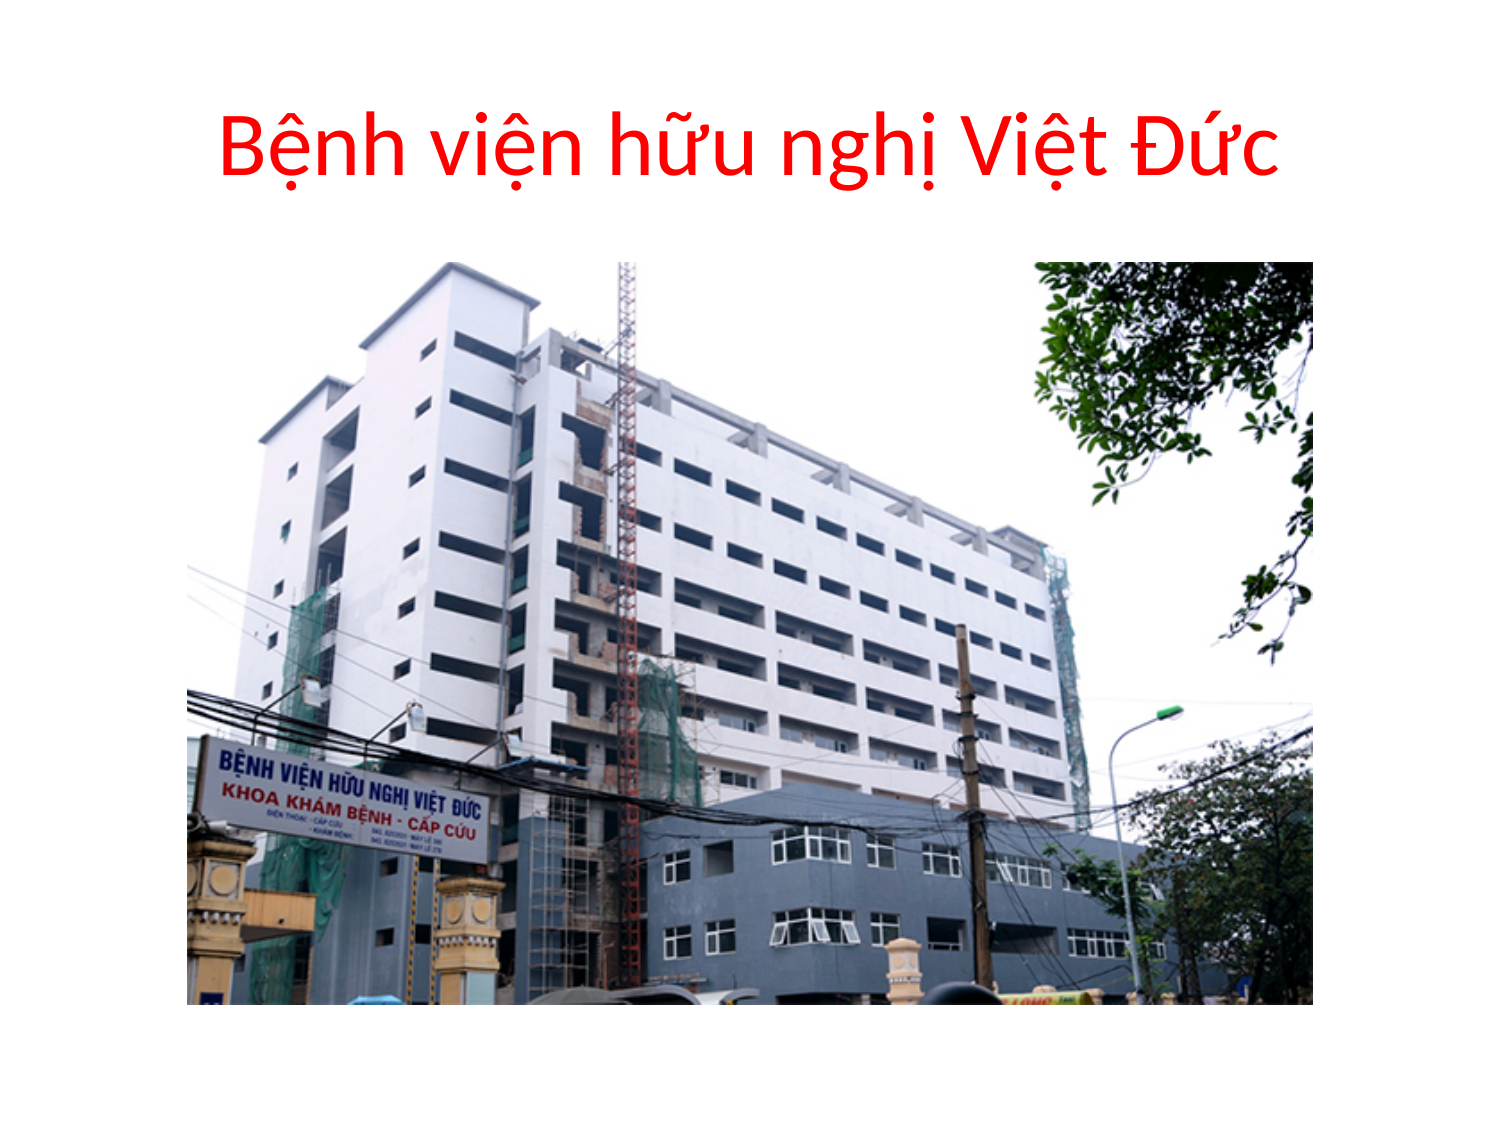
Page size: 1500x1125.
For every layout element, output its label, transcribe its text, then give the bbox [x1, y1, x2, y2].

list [187, 262, 1313, 1006]
title Bệnh viện hữu nghị Việt Đức [75, 45, 1425, 233]
